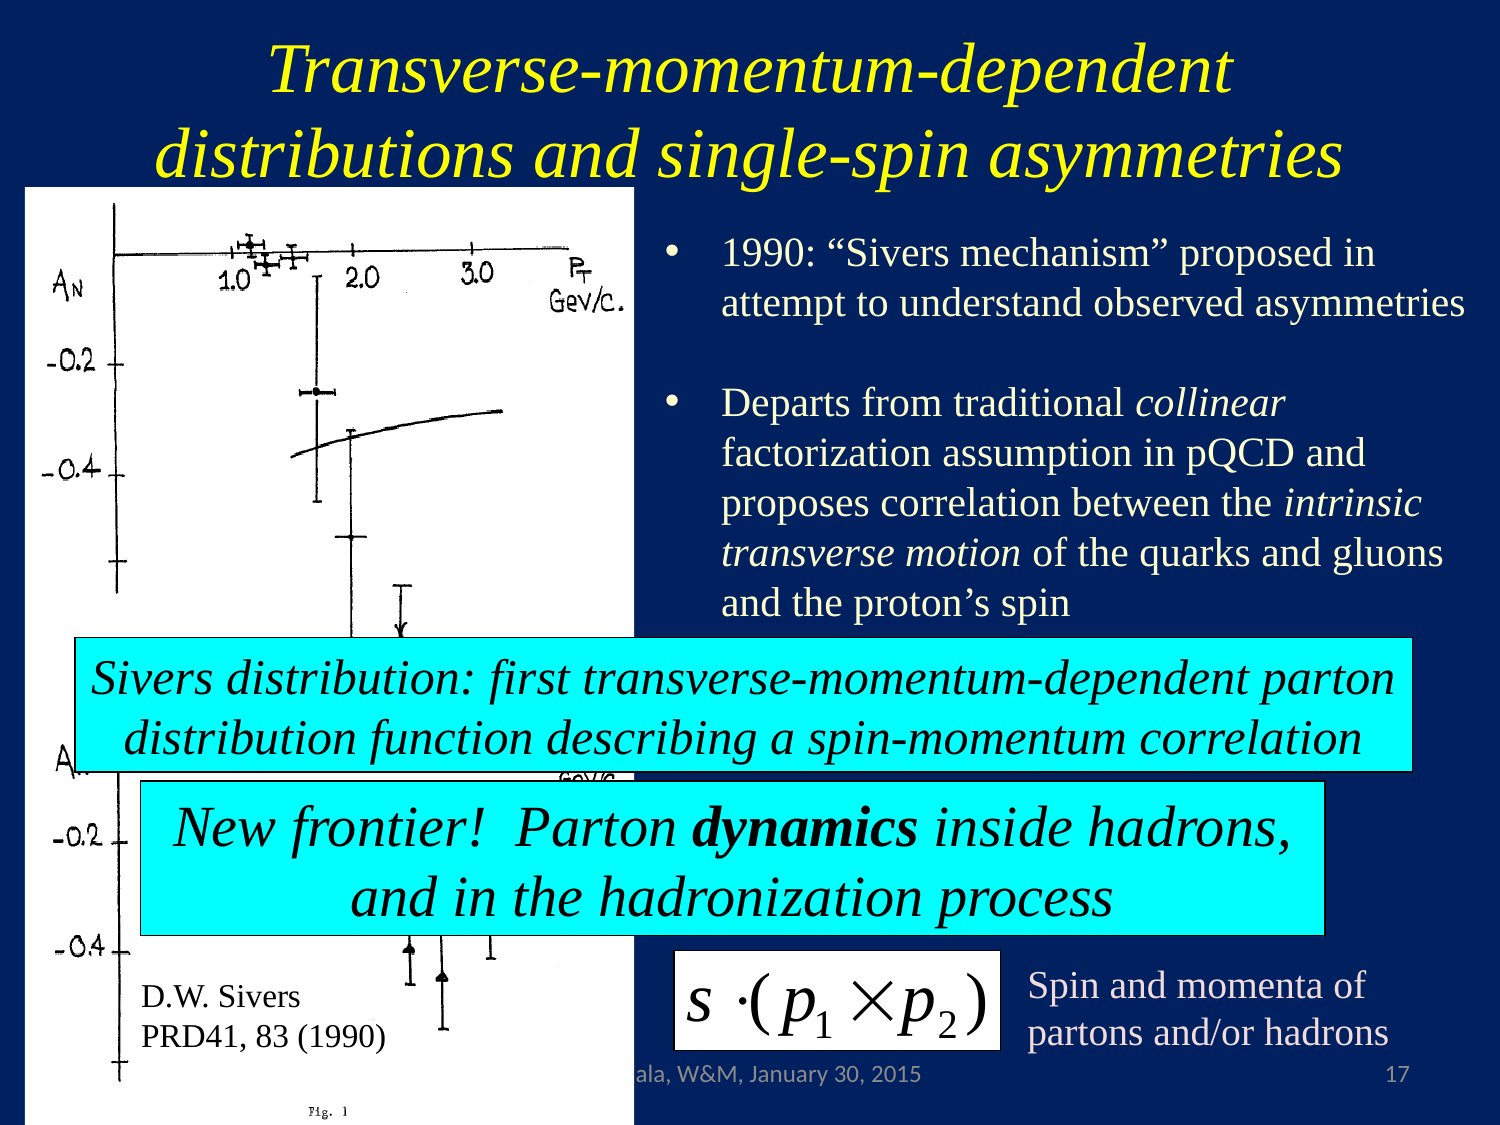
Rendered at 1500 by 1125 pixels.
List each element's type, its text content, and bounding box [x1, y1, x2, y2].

text_box Sivers distribution: first transverse-momentum-dependent parton distribution function describing a spin-momentum correlation [639, 637, 1413, 773]
text_box 1990: “Sivers mechanism” proposed in attempt to understand observed asymmetries Departs from traditional collinear factorization assumption in pQCD and proposes correlation between the intrinsic transverse motion of the quarks and gluons and the proton’s spin [649, 217, 1488, 683]
slide_number 17 [1074, 1062, 1425, 1103]
picture [24, 187, 635, 1125]
title Transverse-momentum-dependent distributions and single-spin asymmetries [75, 12, 1425, 200]
footer C. Aidala, W&M, January 30, 2015 [639, 1042, 988, 1103]
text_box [674, 951, 1001, 1051]
text_box Spin and momenta of partons and/or hadrons [1012, 951, 1457, 1062]
text_box New frontier! Parton dynamics inside hadrons, and in the hadronization process [639, 780, 1325, 936]
